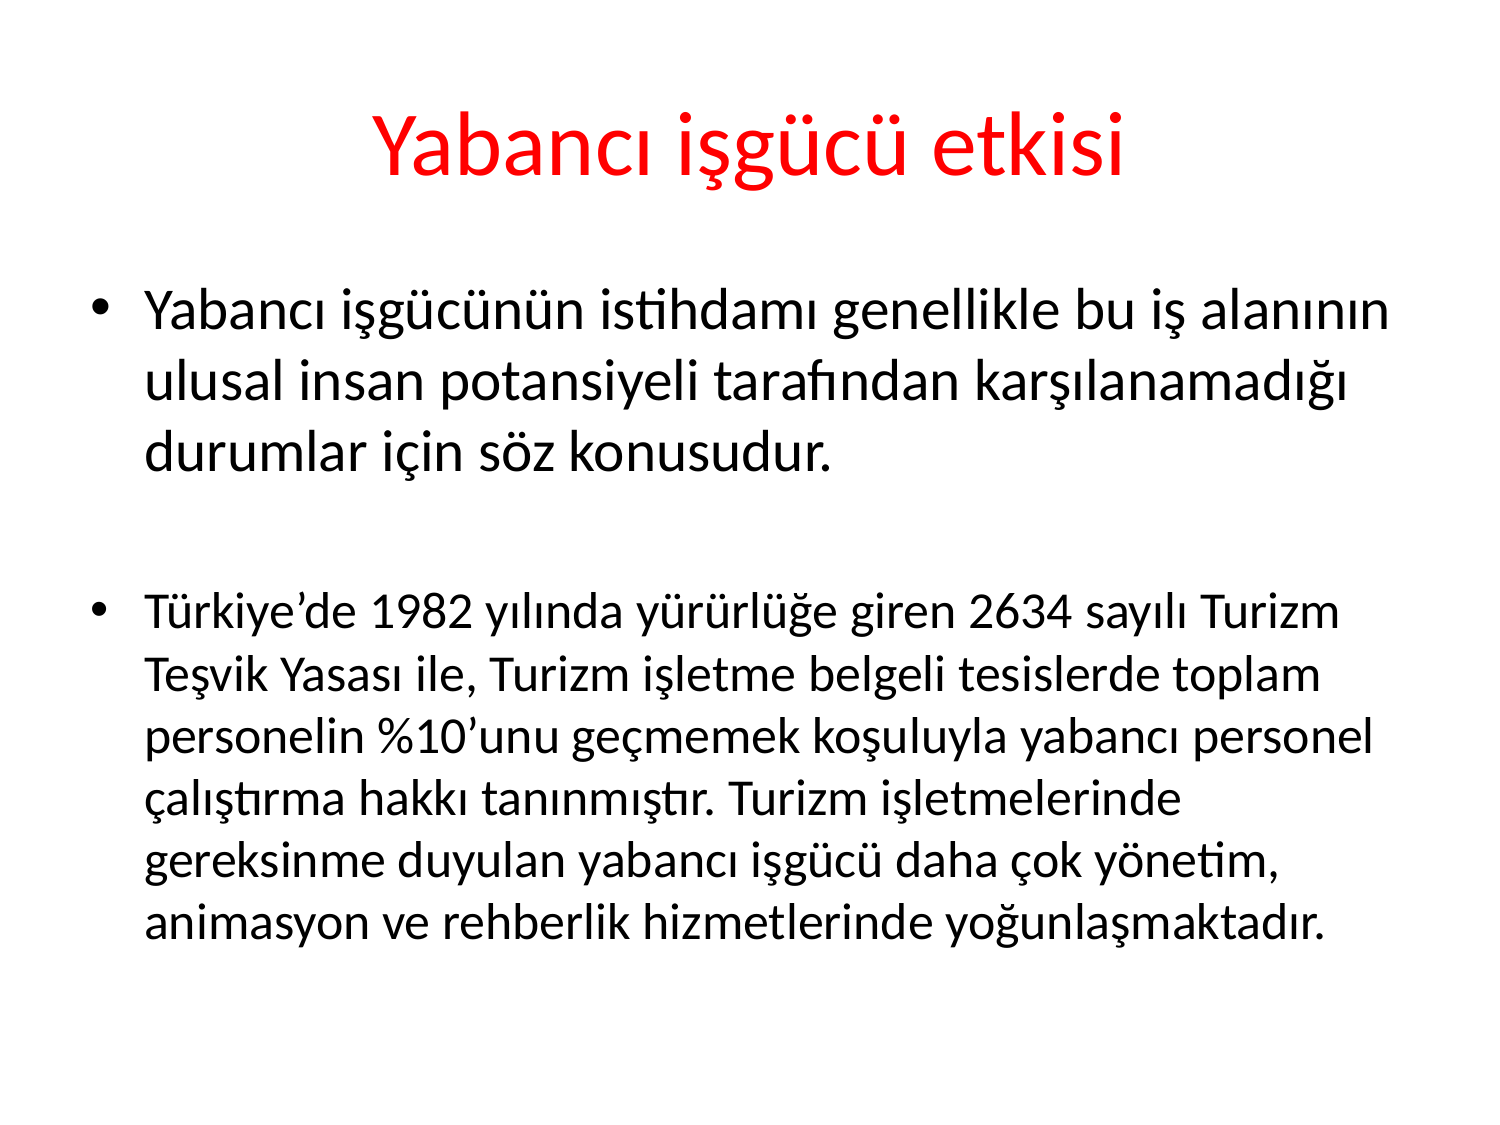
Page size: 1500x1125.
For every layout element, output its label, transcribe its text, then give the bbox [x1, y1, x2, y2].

title Yabancı işgücü etkisi [75, 45, 1425, 233]
list Yabancı işgücünün istihdamı genellikle bu iş alanının ulusal insan potansiyeli tarafından karşılanamadığı durumlar için söz konusudur. Türkiye’de 1982 yılında yürürlüğe giren 2634 sayılı Turizm Teşvik Yasası ile, Turizm işletme belgeli tesislerde toplam personelin %10’unu geçmemek koşuluyla yabancı personel çalıştırma hakkı tanınmıştır. Turizm işletmelerinde gereksinme duyulan yabancı işgücü daha çok yönetim, animasyon ve rehberlik hizmetlerinde yoğunlaşmaktadır. [75, 262, 1425, 1005]
